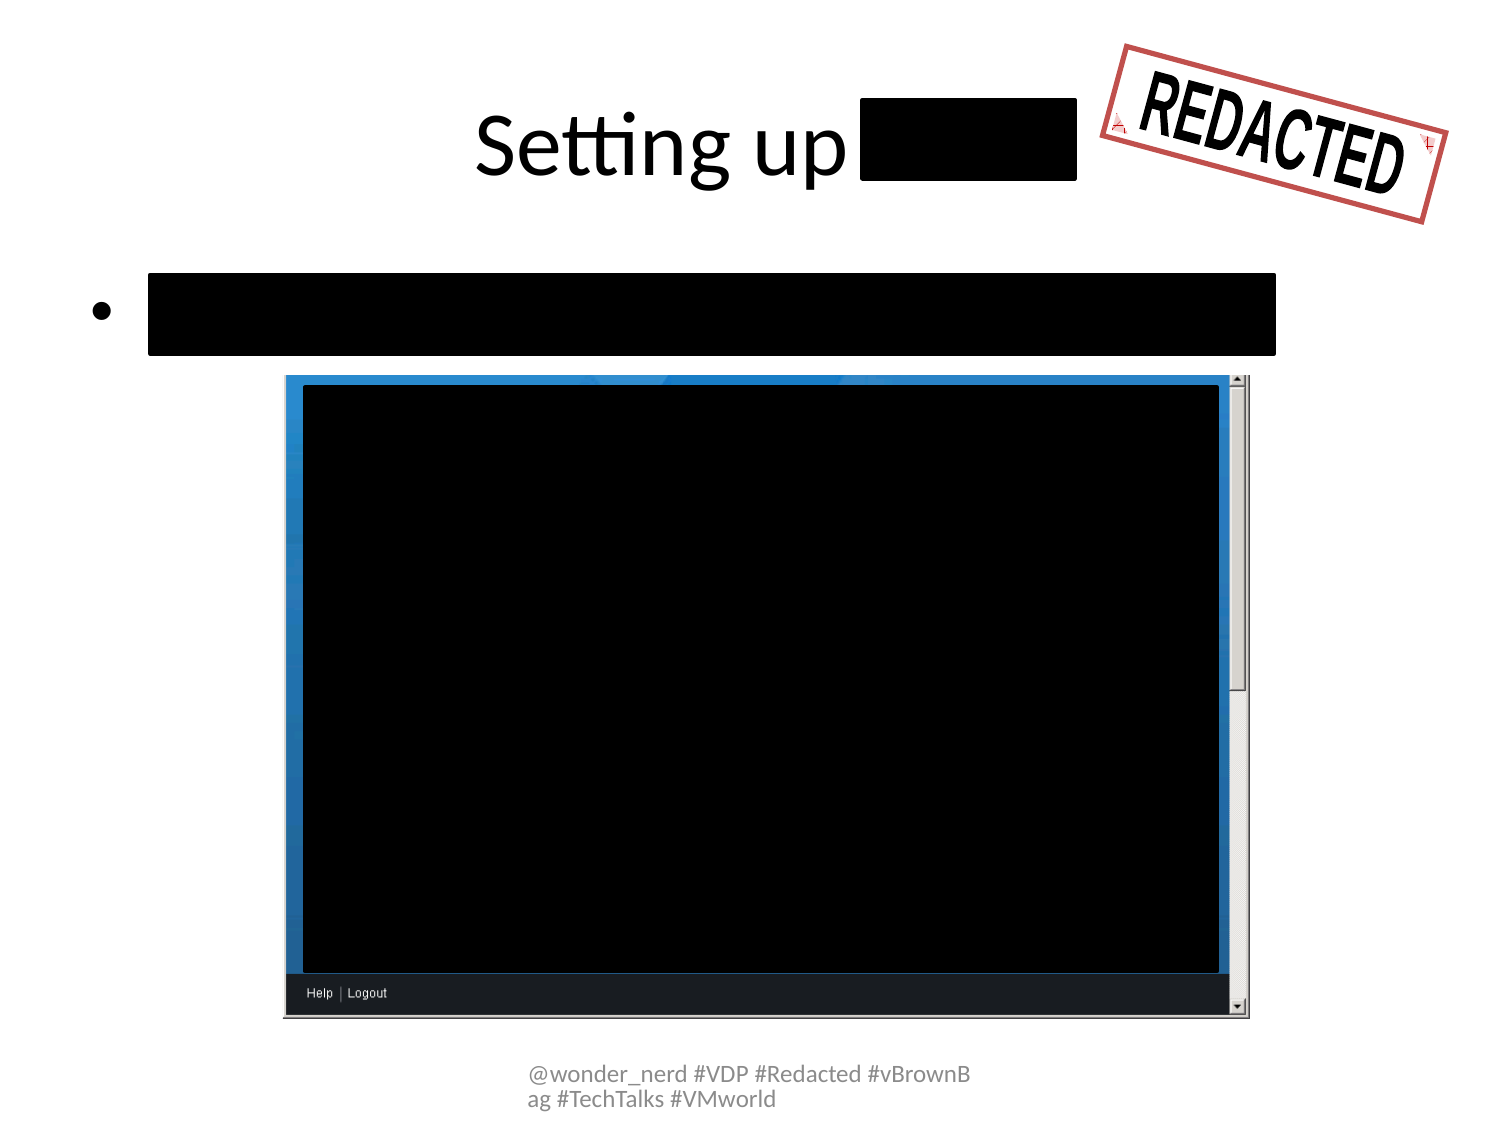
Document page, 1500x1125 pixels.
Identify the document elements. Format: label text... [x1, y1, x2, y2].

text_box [1108, 87, 1440, 181]
picture [282, 374, 1251, 1019]
title Setting up VDP [75, 45, 1425, 233]
text_box [148, 273, 1276, 356]
text_box [860, 98, 1077, 181]
footer @wonder_nerd #VDP #Redacted #vBrownBag #TechTalks #VMworld [512, 1042, 988, 1103]
list Review the network settings. [75, 262, 1425, 1005]
